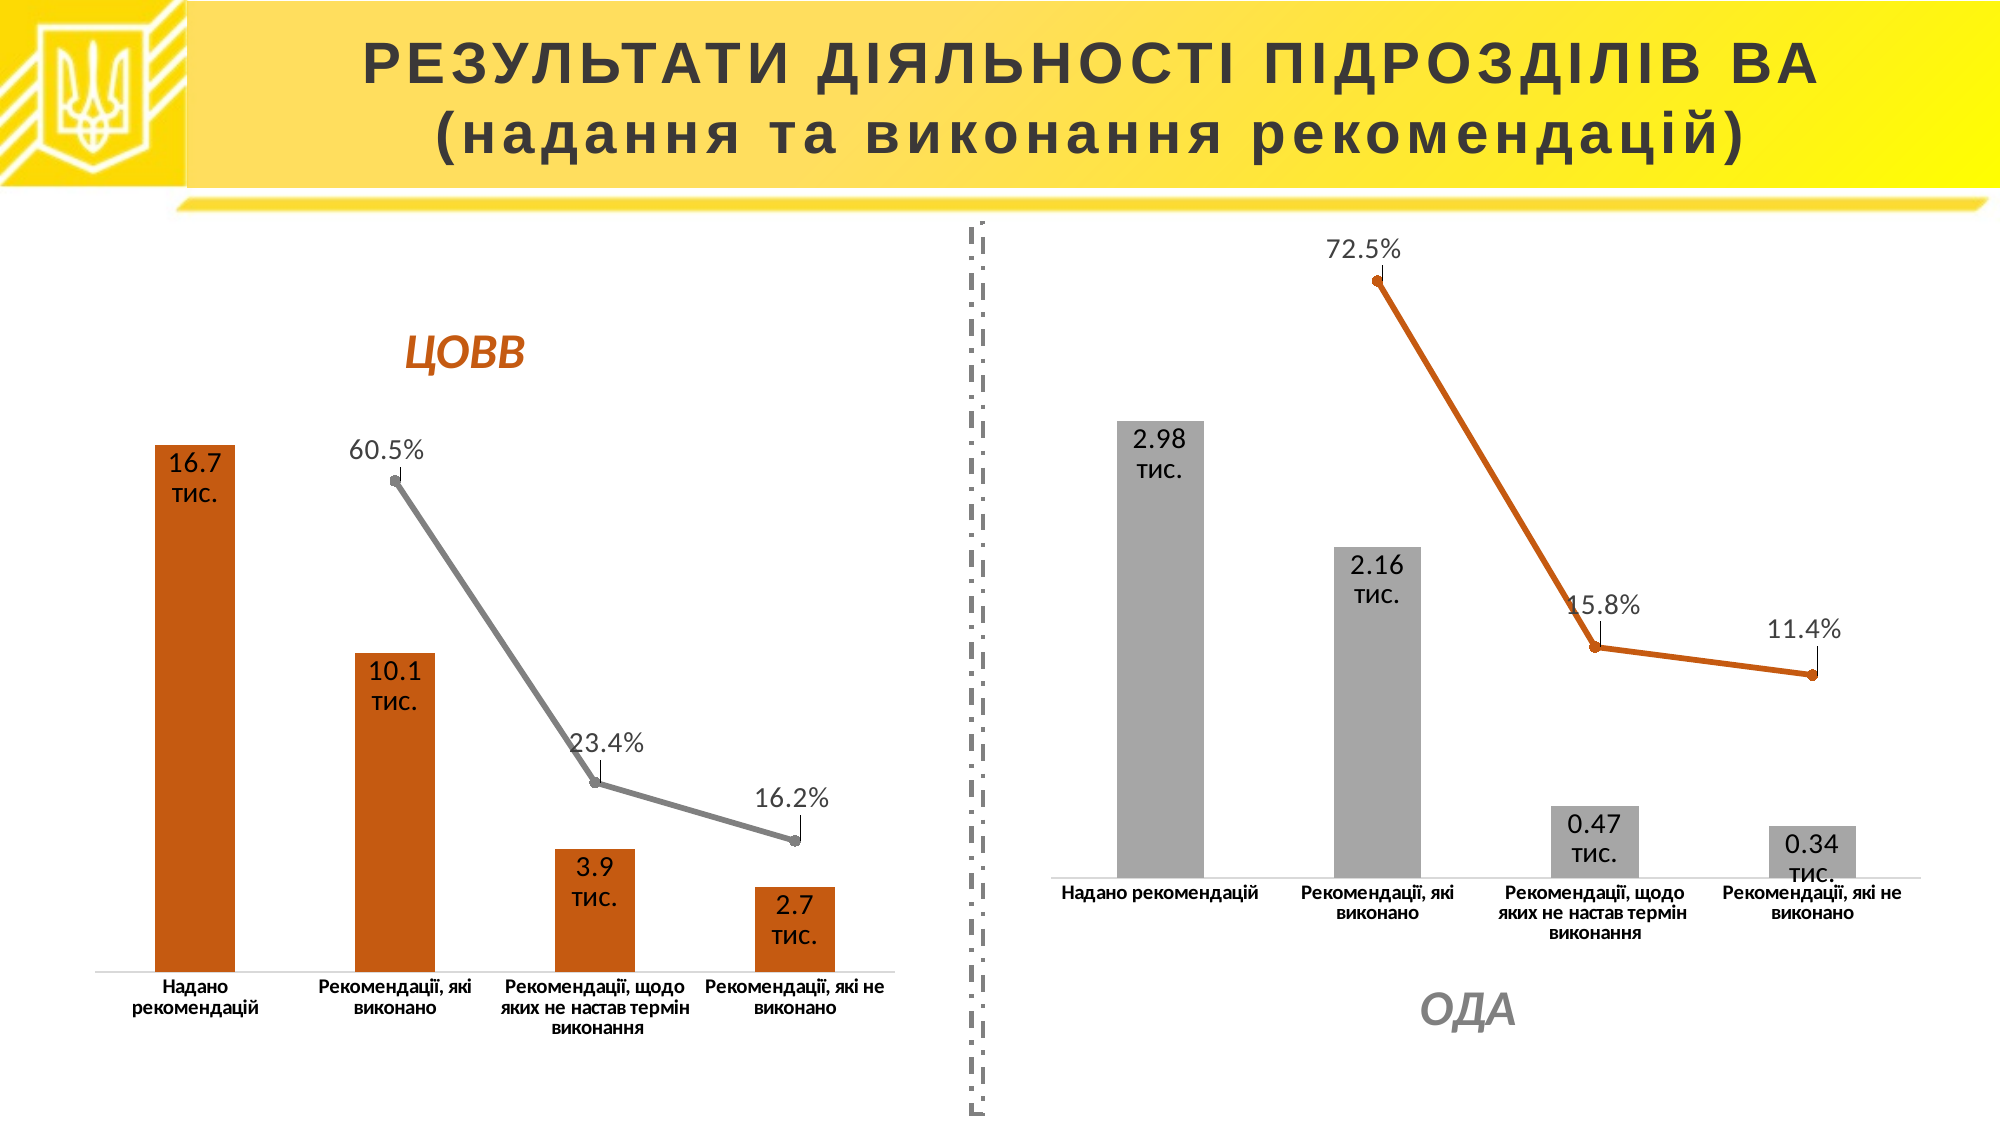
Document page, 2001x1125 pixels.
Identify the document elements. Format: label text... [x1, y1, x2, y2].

chart [1002, 236, 1987, 959]
title РЕЗУЛЬТАТИ ДІЯЛЬНОСТІ ПІДРОЗДІЛІВ ВА (надання та виконання рекомендацій) [187, 1, 2000, 188]
picture [0, 0, 2001, 1125]
chart [52, 380, 952, 1053]
text_box ЦОВВ [294, 300, 635, 380]
text_box [970, 222, 984, 1115]
text_box ОДА [1298, 959, 1639, 1054]
